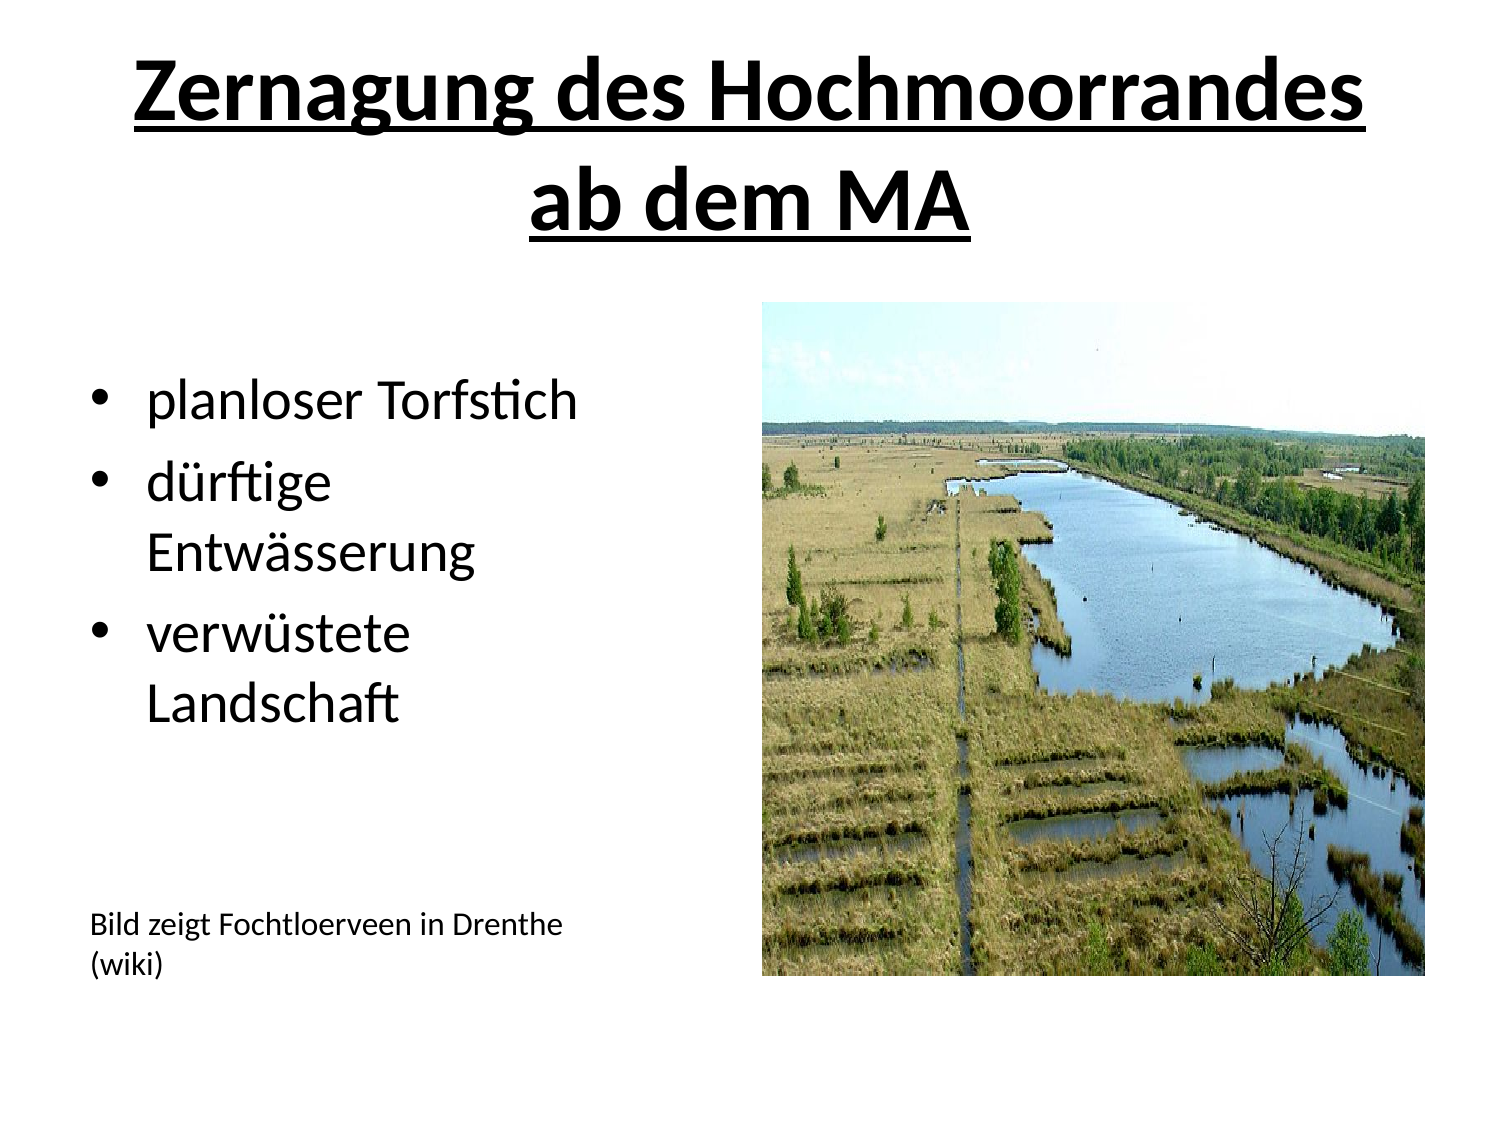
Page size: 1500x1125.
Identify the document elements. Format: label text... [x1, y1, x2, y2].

text_box planloser Torfstich dürftige Entwässerung verwüstete Landschaft Bild zeigt Fochtloerveen in Drenthe (wiki) [75, 262, 644, 1005]
text_box Zernagung des Hochmoorrandes ab dem MA [75, 45, 1425, 233]
picture [762, 302, 1426, 977]
